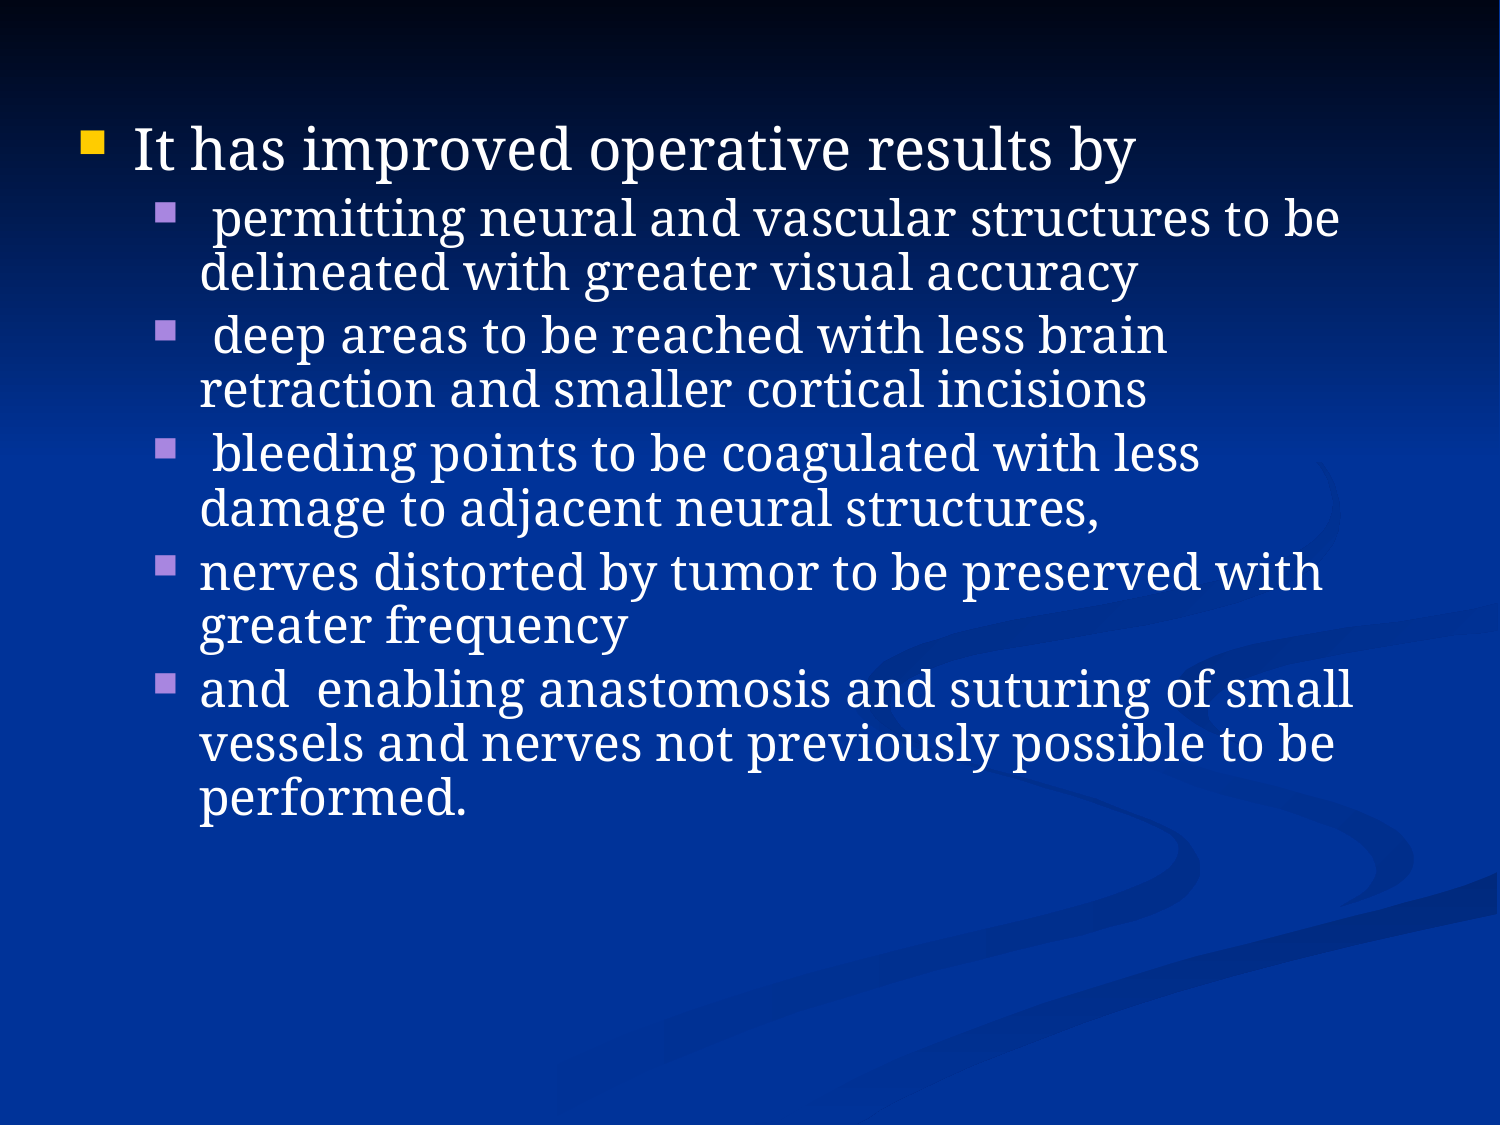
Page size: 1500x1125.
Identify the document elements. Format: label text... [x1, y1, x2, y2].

list It has improved operative results by permitting neural and vascular structures to be delineated with greater visual accuracy deep areas to be reached with less brain retraction and smaller cortical incisions bleeding points to be coagulated with less damage to adjacent neural structures, nerves distorted by tumor to be preserved with greater frequency and enabling anastomosis and suturing of small vessels and nerves not previously possible to be performed. [62, 112, 1413, 856]
